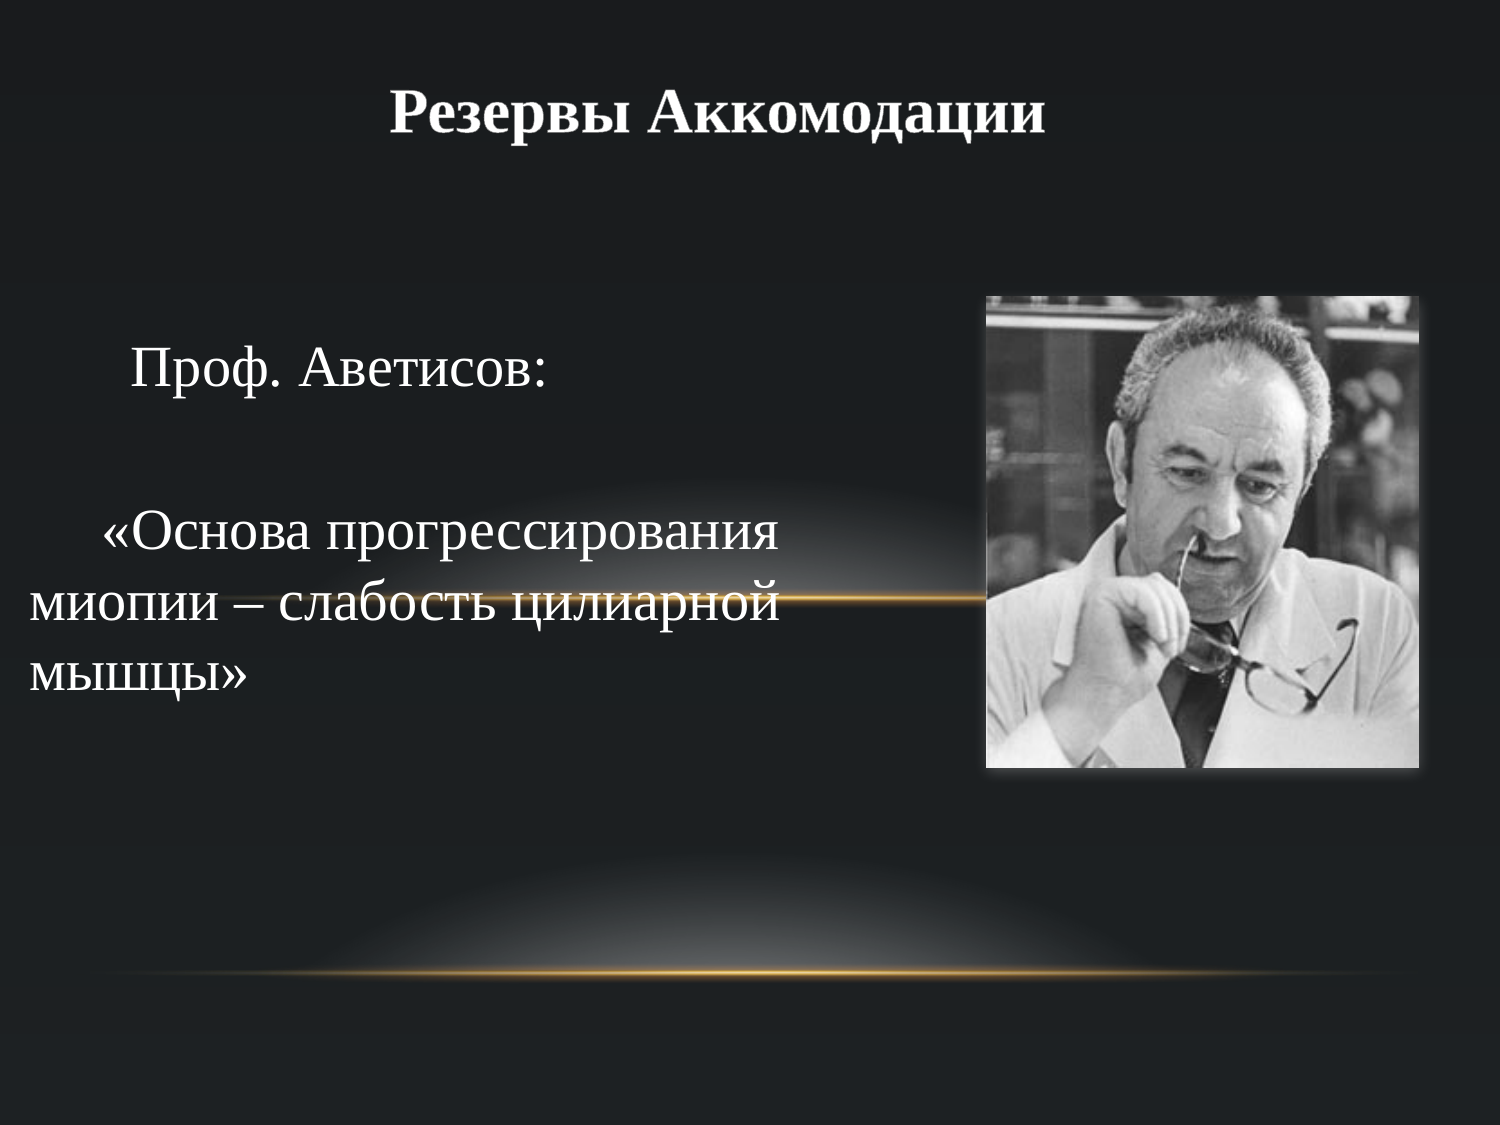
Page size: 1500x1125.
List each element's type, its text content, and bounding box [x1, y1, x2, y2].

text_box Проф. Аветисов: «Основа прогрессирования миопии – слабость цилиарной мышцы» [29, 321, 926, 744]
text_box Резервы Аккомодации [46, 67, 1397, 256]
picture [0, 0, 1500, 1125]
